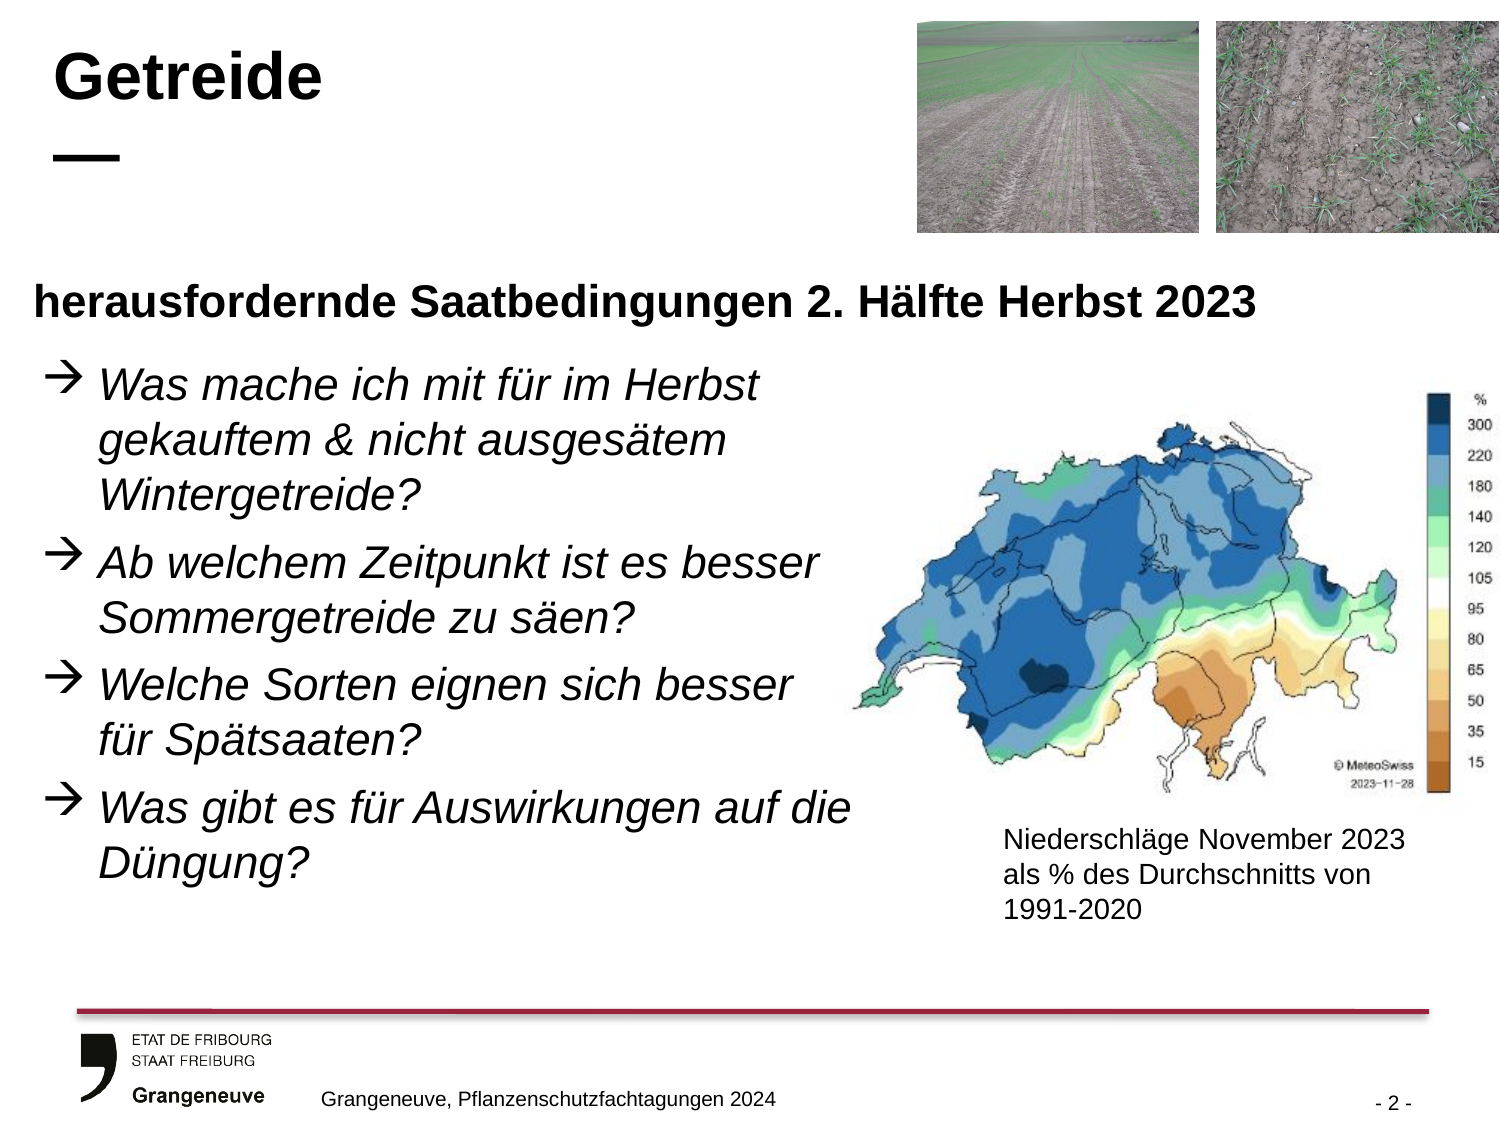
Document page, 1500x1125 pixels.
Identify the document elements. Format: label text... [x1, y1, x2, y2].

picture [1216, 21, 1499, 234]
picture [64, 1017, 290, 1119]
text_box herausfordernde Saatbedingungen 2. Hälfte Herbst 2023 [18, 264, 1341, 383]
picture [844, 379, 1500, 811]
picture [917, 21, 1199, 234]
text_box [75, 466, 988, 835]
text_box Was mache ich mit für im Herbst gekauftem & nicht ausgesätem Wintergetreide? Ab welchem Zeitpunkt ist es besser Sommergetreide zu säen? Welche Sorten eignen sich besser für Spätsaaten? Was gibt es für Auswirkungen auf die Düngung? [0, 347, 840, 466]
text_box Getreide — [38, 27, 1500, 262]
text_box Niederschläge November 2023 als % des Durchschnitts von 1991-2020 [988, 819, 1446, 933]
